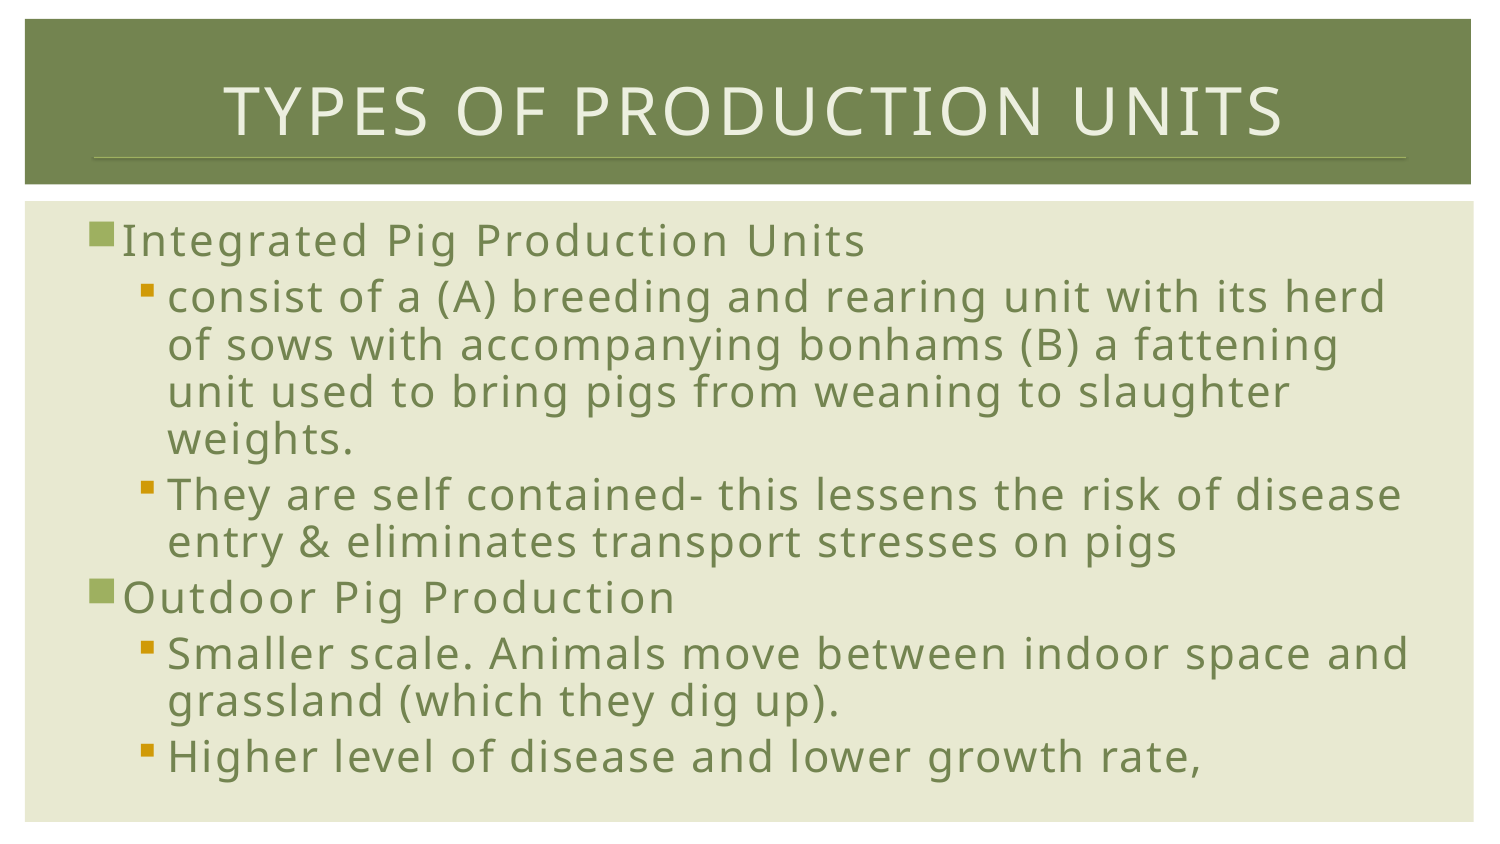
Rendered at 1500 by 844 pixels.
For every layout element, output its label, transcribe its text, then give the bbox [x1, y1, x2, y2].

title Types of Production units [62, 43, 1438, 174]
list Integrated Pig Production Units consist of a (A) breeding and rearing unit with its herd of sows with accompanying bonhams (B) a fattening unit used to bring pigs from weaning to slaughter weights. They are self contained- this lessens the risk of disease entry & eliminates transport stresses on pigs Outdoor Pig Production Smaller scale. Animals move between indoor space and grassland (which they dig up). Higher level of disease and lower growth rate, [62, 211, 1442, 812]
